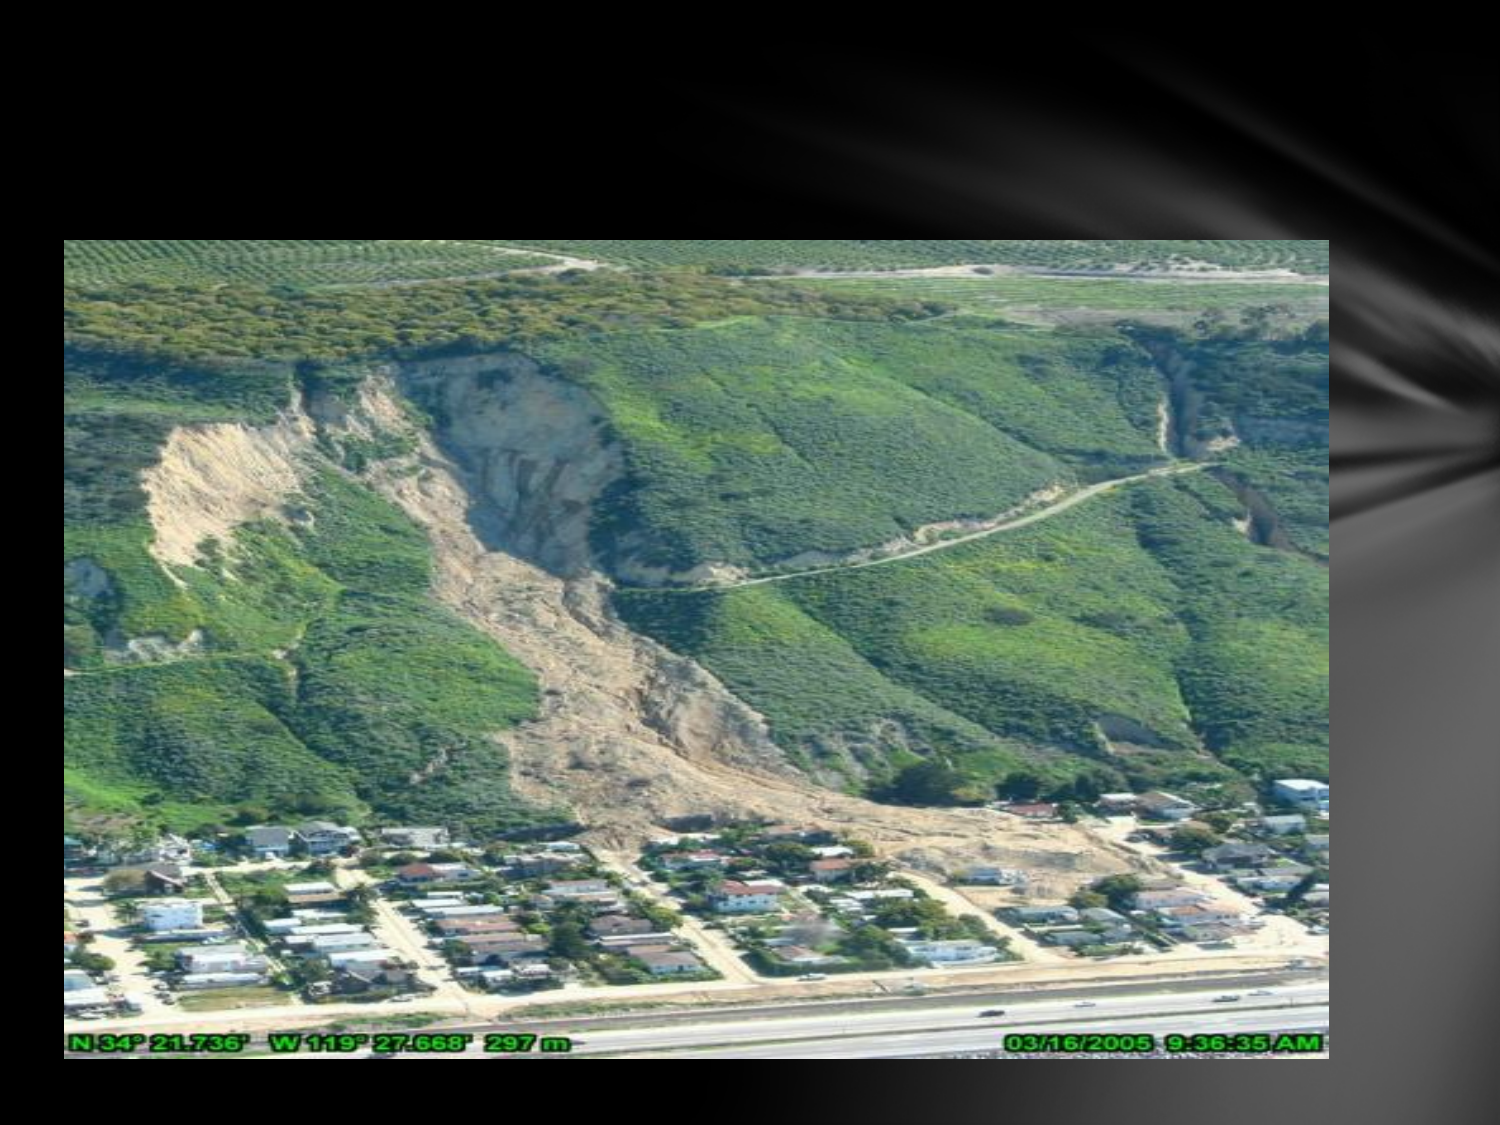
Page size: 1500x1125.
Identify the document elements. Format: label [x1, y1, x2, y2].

list [64, 239, 1329, 1059]
